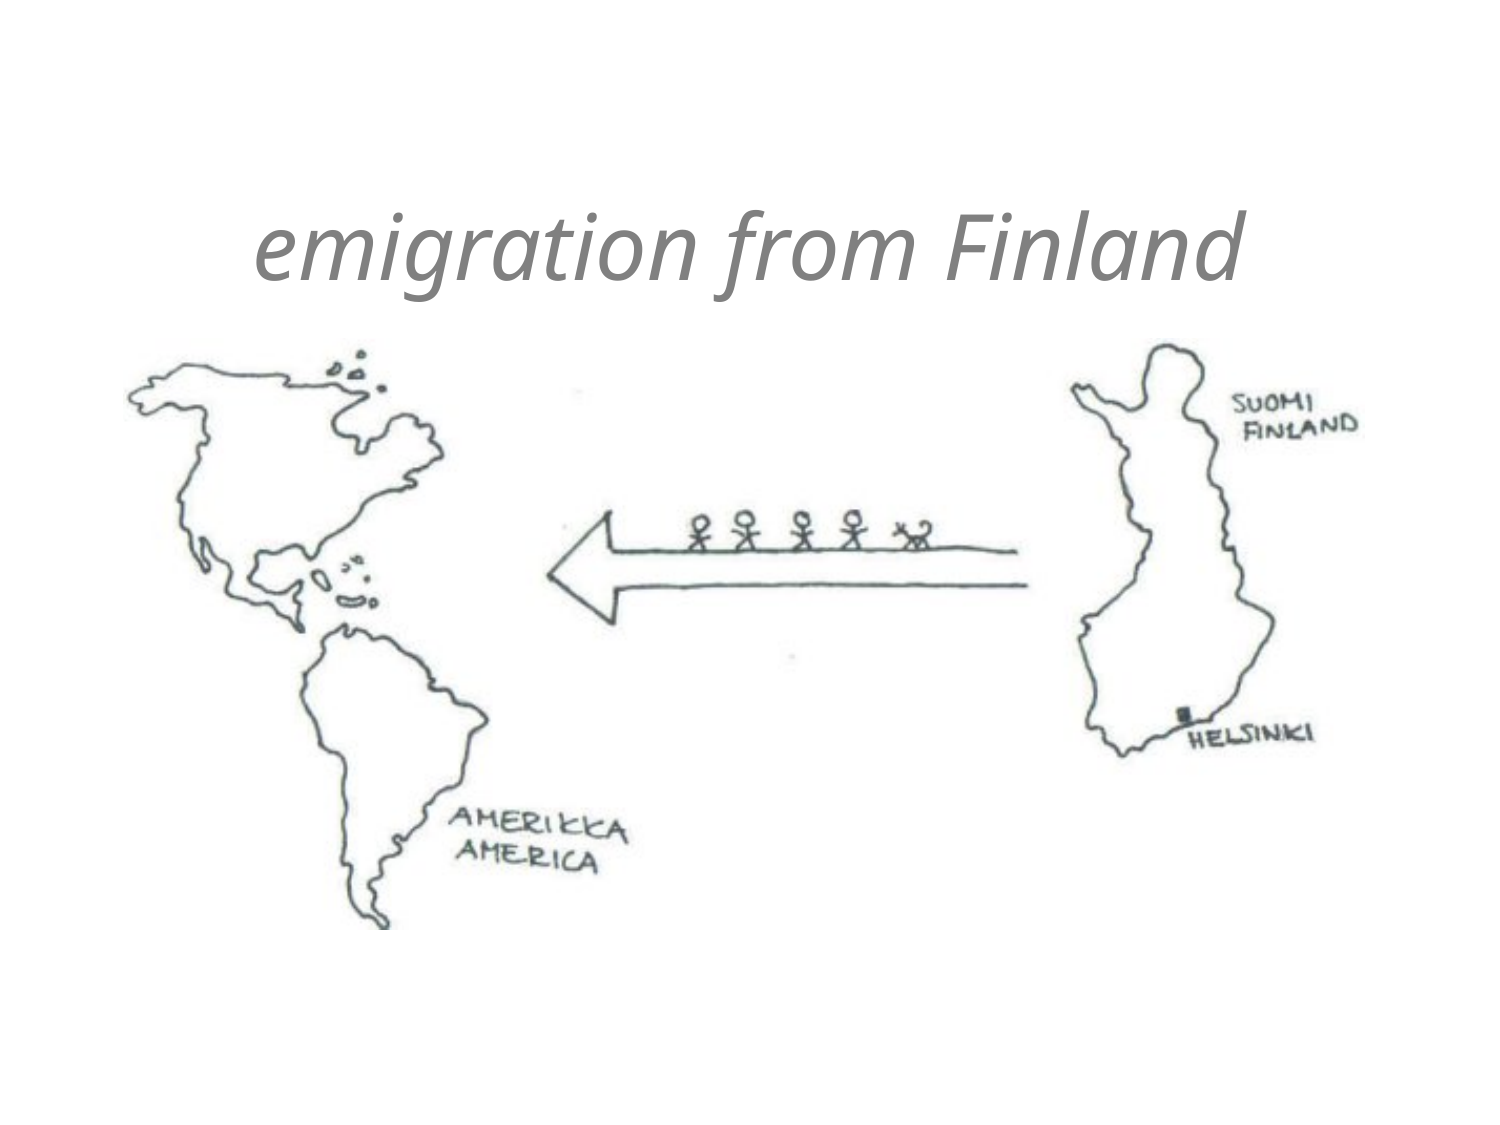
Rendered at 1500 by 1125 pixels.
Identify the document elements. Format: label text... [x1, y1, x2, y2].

picture [123, 337, 1365, 931]
title emigration from Finland [112, 137, 1388, 350]
